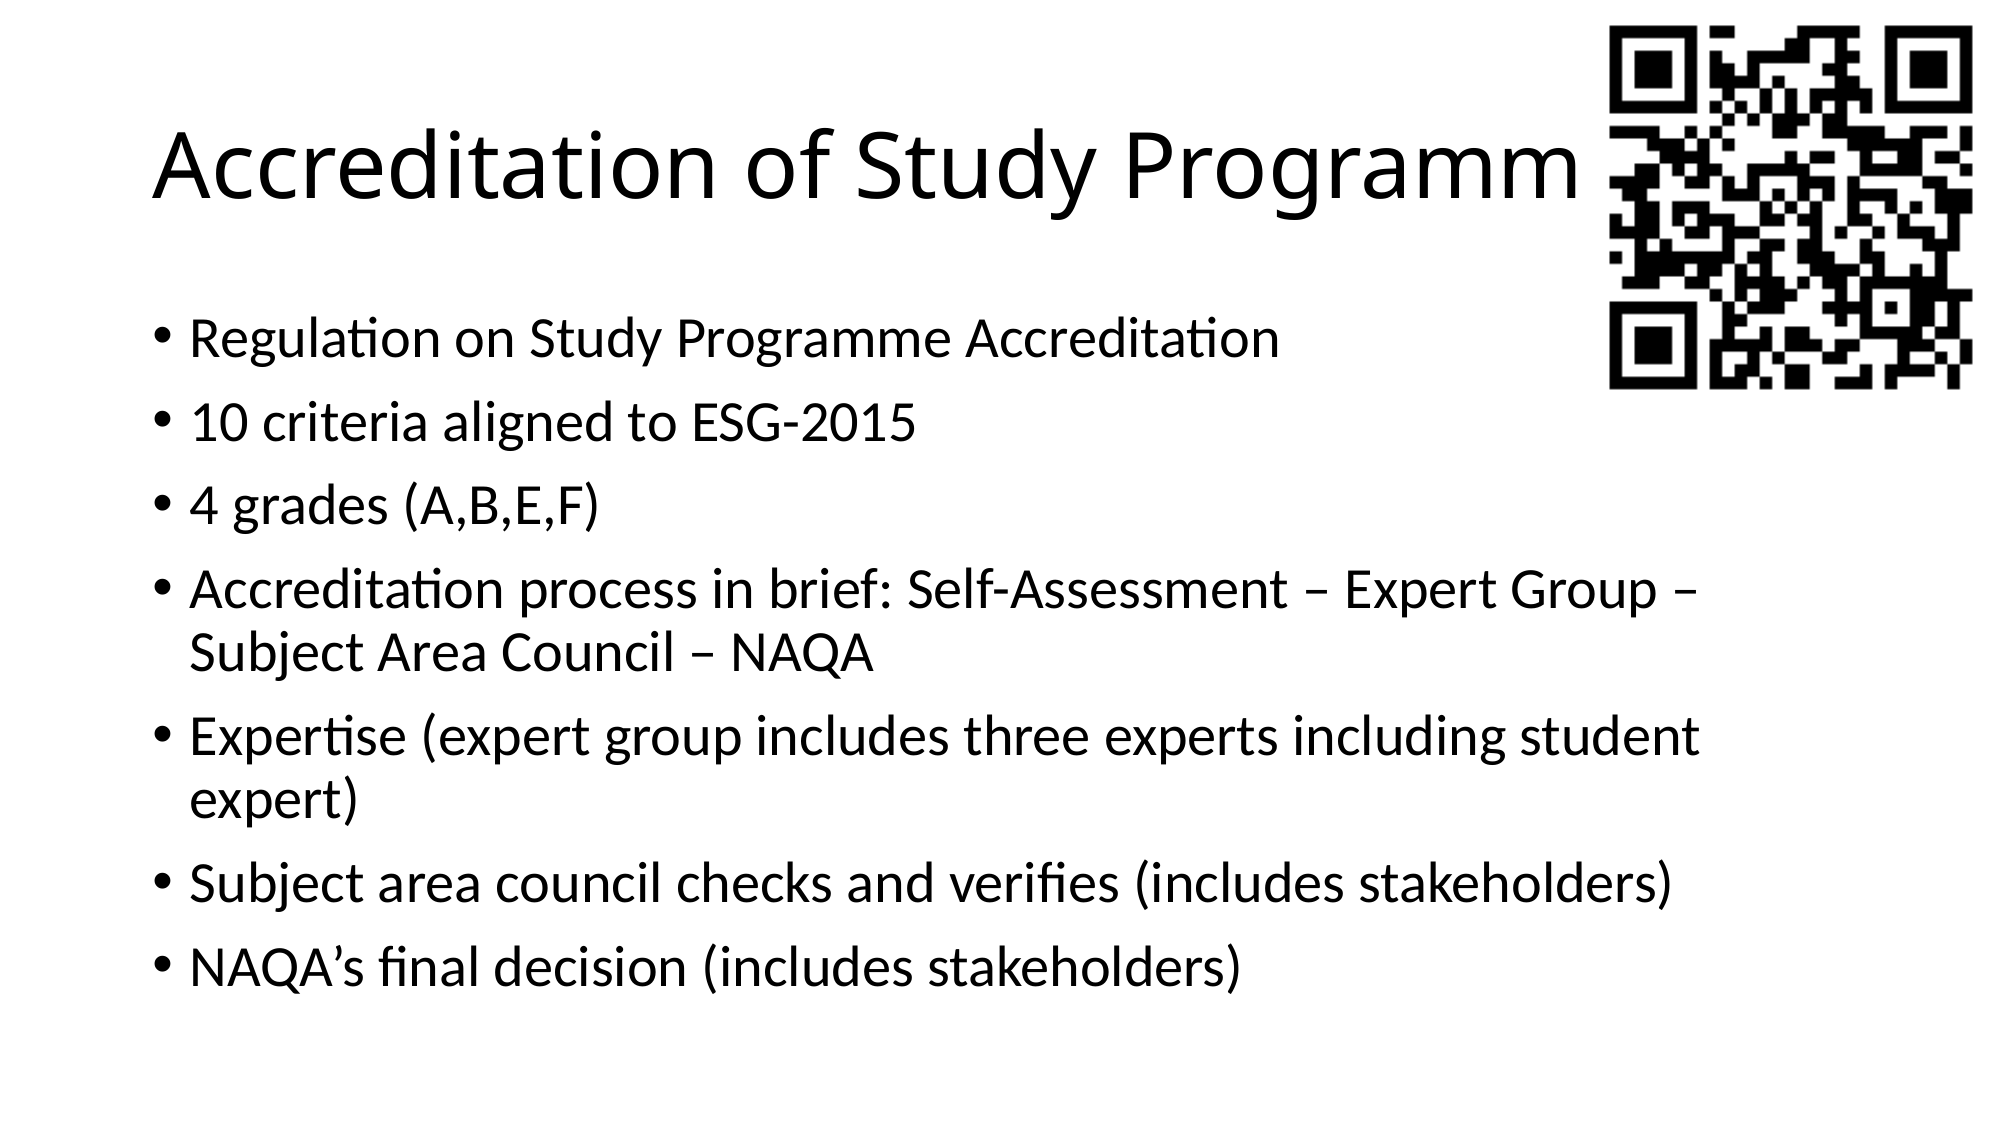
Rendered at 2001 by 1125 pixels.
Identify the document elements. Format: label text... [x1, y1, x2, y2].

picture [1583, 0, 2000, 417]
title Accreditation of Study Programmes [137, 59, 1583, 278]
list Regulation on Study Programme Accreditation 10 criteria aligned to ESG-2015 4 grades (A,B,E,F) Accreditation process in brief: Self-Assessment – Expert Group – Subject Area Council – NAQA Expertise (expert group includes three experts including student expert) Subject area council checks and verifies (includes stakeholders) NAQA’s final decision (includes stakeholders) [137, 299, 1863, 1014]
